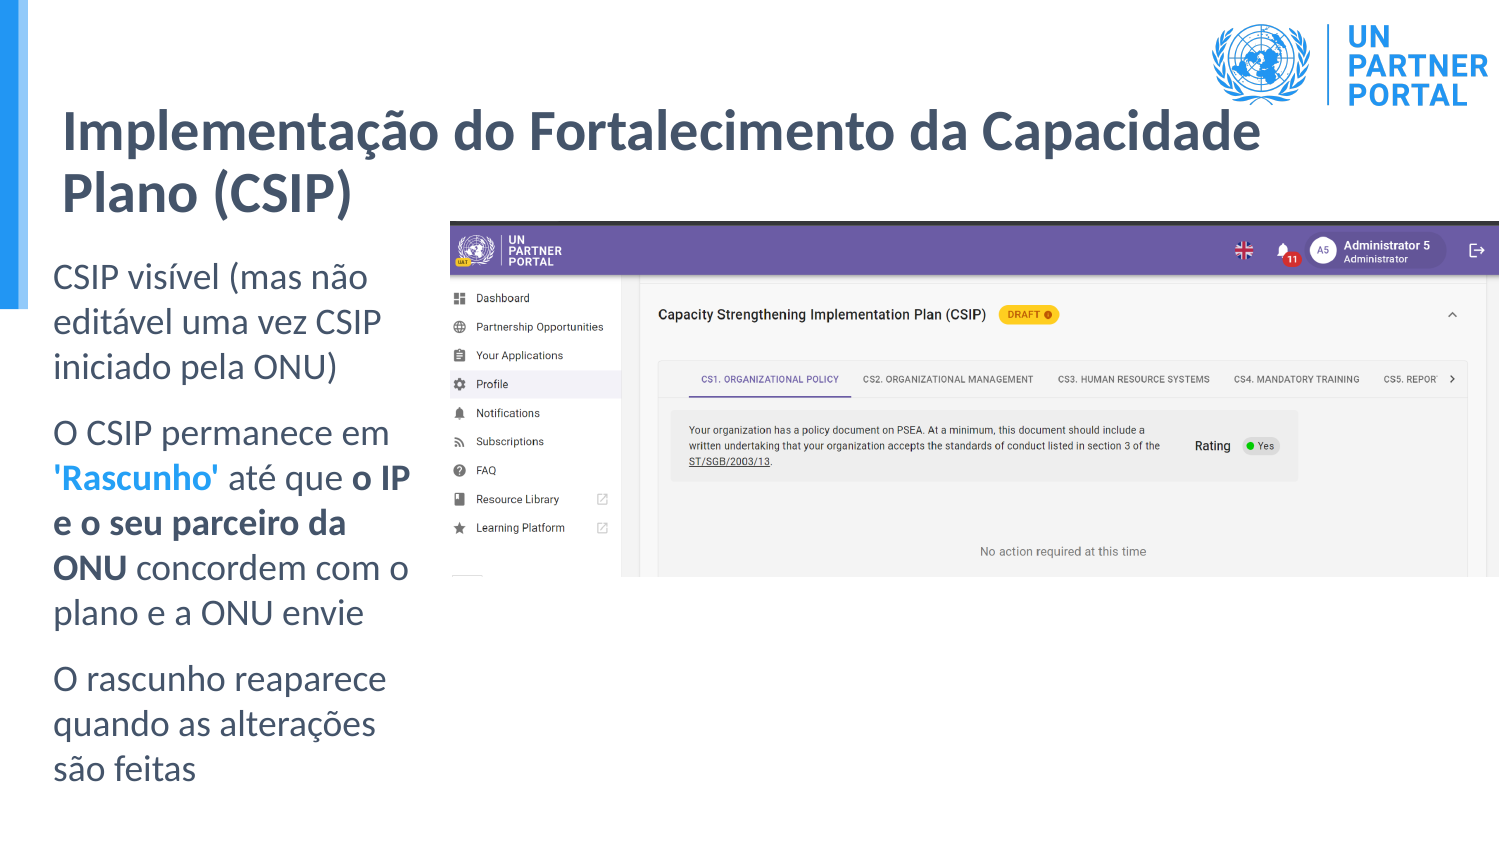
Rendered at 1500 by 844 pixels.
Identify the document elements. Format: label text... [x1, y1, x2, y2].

text_box [19, 0, 28, 310]
picture [1211, 24, 1489, 106]
picture [450, 221, 1499, 577]
text_box [0, 0, 19, 310]
text_box CSIP visível (mas não editável uma vez CSIP iniciado pela ONU) O CSIP permanece em 'Rascunho' até que o IP e o seu parceiro da ONU concordem com o plano e a ONU envie O rascunho reaparece quando as alterações são feitas [41, 246, 441, 844]
title Implementação do Fortalecimento da Capacidade Plano (CSIP) [51, 94, 1402, 182]
